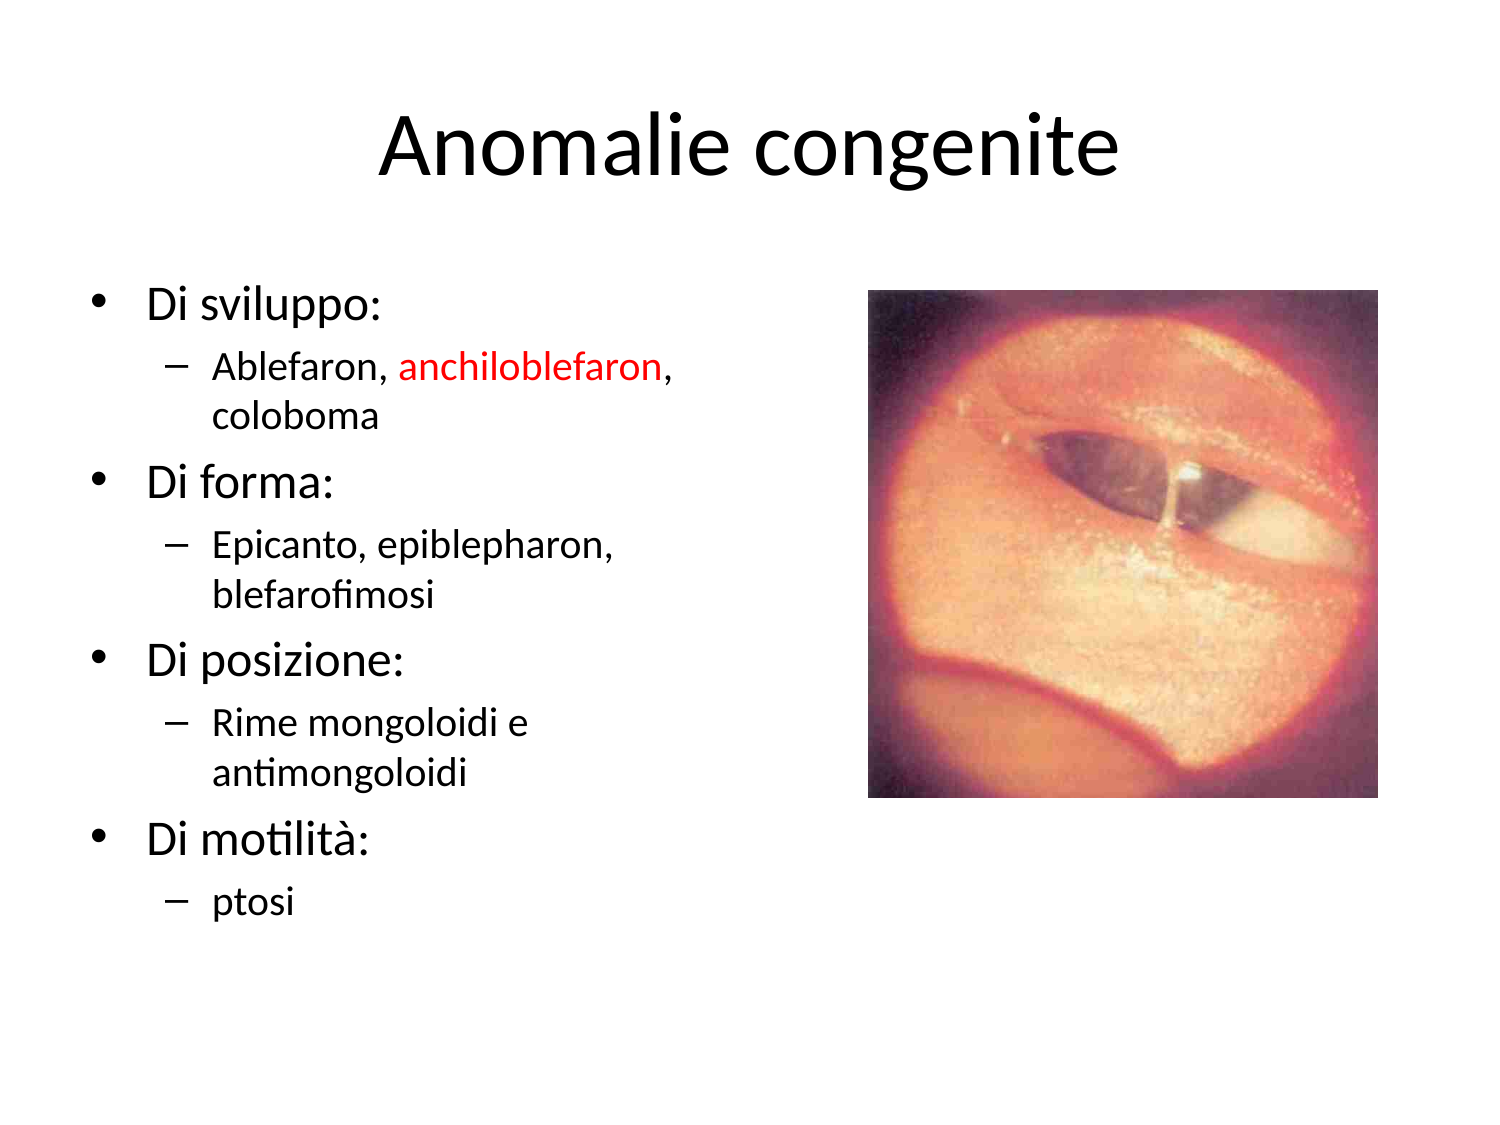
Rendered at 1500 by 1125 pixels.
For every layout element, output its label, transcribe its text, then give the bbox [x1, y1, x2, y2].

list Di sviluppo: Ablefaron, anchiloblefaron, coloboma Di forma: Epicanto, epiblepharon, blefarofimosi Di posizione: Rime mongoloidi e antimongoloidi Di motilità: ptosi [74, 262, 738, 1007]
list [867, 290, 1378, 798]
title Anomalie congenite [74, 44, 1426, 233]
